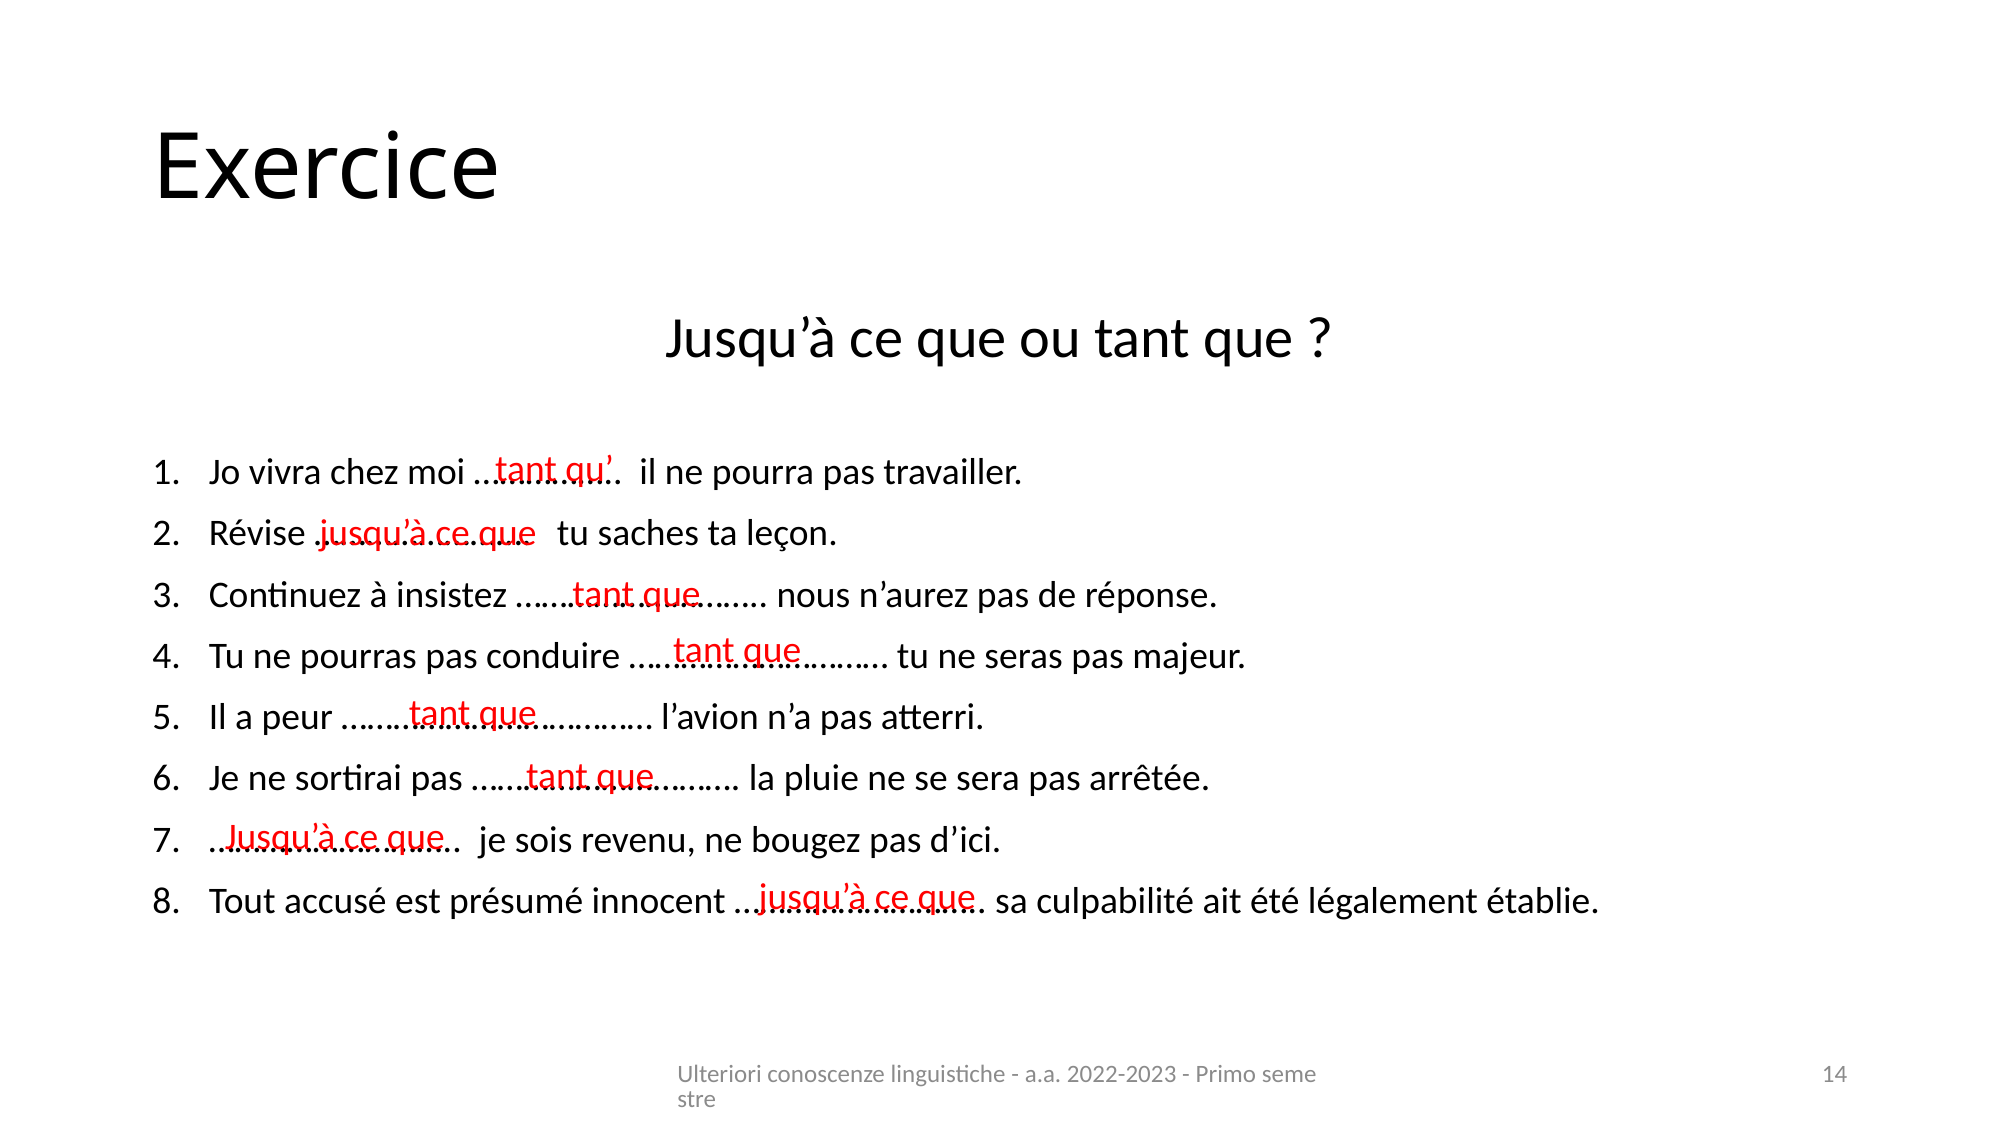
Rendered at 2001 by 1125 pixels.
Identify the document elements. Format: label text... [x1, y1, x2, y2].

text_box Jusqu’à ce que [201, 804, 485, 865]
text_box jusqu’à ce que [735, 864, 1019, 925]
text_box tant que [549, 561, 833, 622]
slide_number 14 [1412, 1042, 1863, 1103]
footer Ulteriori conoscenze linguistiche - a.a. 2022-2023 - Primo semestre [662, 1042, 1338, 1103]
list Jusqu’à ce que ou tant que ? Jo vivra chez moi …………….. il ne pourra pas travailler. Révise ……………………. tu saches ta leçon. Continuez à insistez ……………………….. nous n’aurez pas de réponse. Tu ne pourras pas conduire ………………………… tu ne seras pas majeur. Il a peur ……………………………… l’avion n’a pas atterri. Je ne sortirai pas …………………………. la pluie ne se sera pas arrêtée. ……………………….. je sois revenu, ne bougez pas d’ici. Tout accusé est présumé innocent ……………………….. sa culpabilité ait été légalement établie. [137, 299, 1863, 1014]
text_box tant que [649, 618, 934, 678]
text_box jusqu’à ce que [296, 500, 580, 561]
text_box tant que [385, 681, 669, 741]
title Exercice [137, 59, 1863, 278]
text_box tant que [502, 743, 787, 804]
text_box tant qu’ [471, 437, 756, 497]
